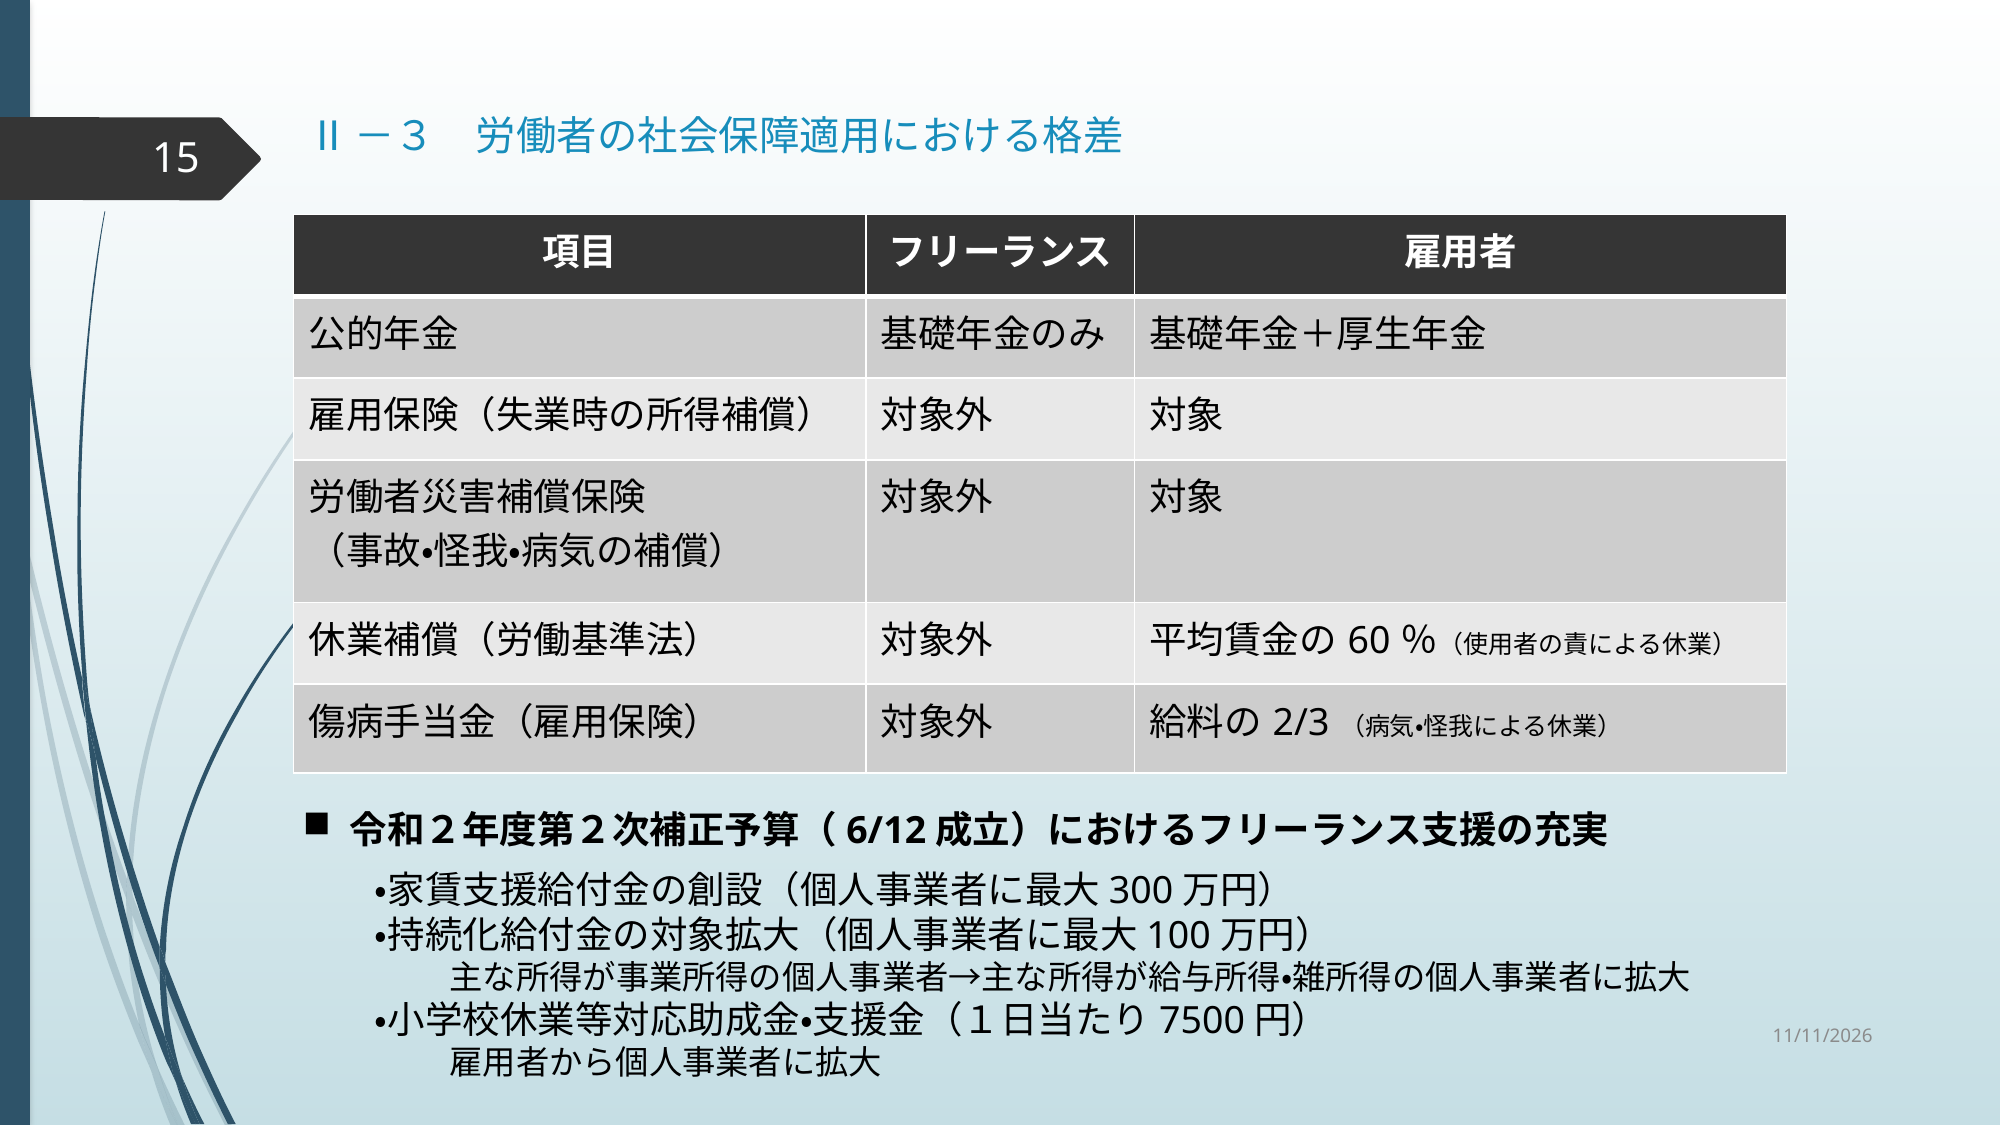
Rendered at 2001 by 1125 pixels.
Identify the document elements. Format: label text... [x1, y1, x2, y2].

table_cell 傷病手当金（雇用保険） [294, 685, 865, 772]
table_cell 対象外 [867, 603, 1134, 683]
table_cell 休業補償（労働基準法） [294, 603, 865, 683]
table_header 雇用者 [1135, 215, 1786, 294]
table_cell 平均賃金の60％（使用者の責による休業） [1135, 603, 1786, 683]
table_cell 労働者災害補償保険 （事故・怪我・病気の補償） [294, 461, 865, 602]
table_cell 雇用保険（失業時の所得補償） [294, 379, 865, 459]
table_cell 基礎年金＋厚生年金 [1135, 299, 1786, 377]
table_cell 対象外 [867, 379, 1134, 459]
table_cell 給料の2/3（病気・怪我による休業） [1135, 685, 1786, 772]
text_box ・家賃支援給付金の創設（個人事業者に最大300万円） ・持続化給付金の対象拡大（個人事業者に最大100万円） 主な所得が事業所得の個人事業者→主な所得が給与所得・雑所得の個人事業者に拡大 ・小学校休業等対応助成金・支援金（１日当たり7500円） 雇用者から個人事業者に拡大 [359, 859, 1787, 1089]
table_cell 対象外 [867, 685, 1134, 772]
slide_number 15 [87, 129, 216, 190]
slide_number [1699, 1005, 1888, 1067]
table_cell 対象 [1135, 379, 1786, 459]
title Ⅱ－３ 労働者の社会保障適用における格差 [293, 102, 1883, 215]
table_cell 対象 [1135, 461, 1786, 602]
table_cell 公的年金 [294, 299, 865, 377]
table_header 項目 [294, 215, 865, 294]
text_box 令和２年度第２次補正予算（6/12成立）におけるフリーランス支援の充実 [288, 798, 1770, 859]
table_header フリーランス [867, 215, 1134, 294]
table_cell 対象外 [867, 461, 1134, 602]
table_cell 基礎年金のみ [867, 299, 1134, 377]
